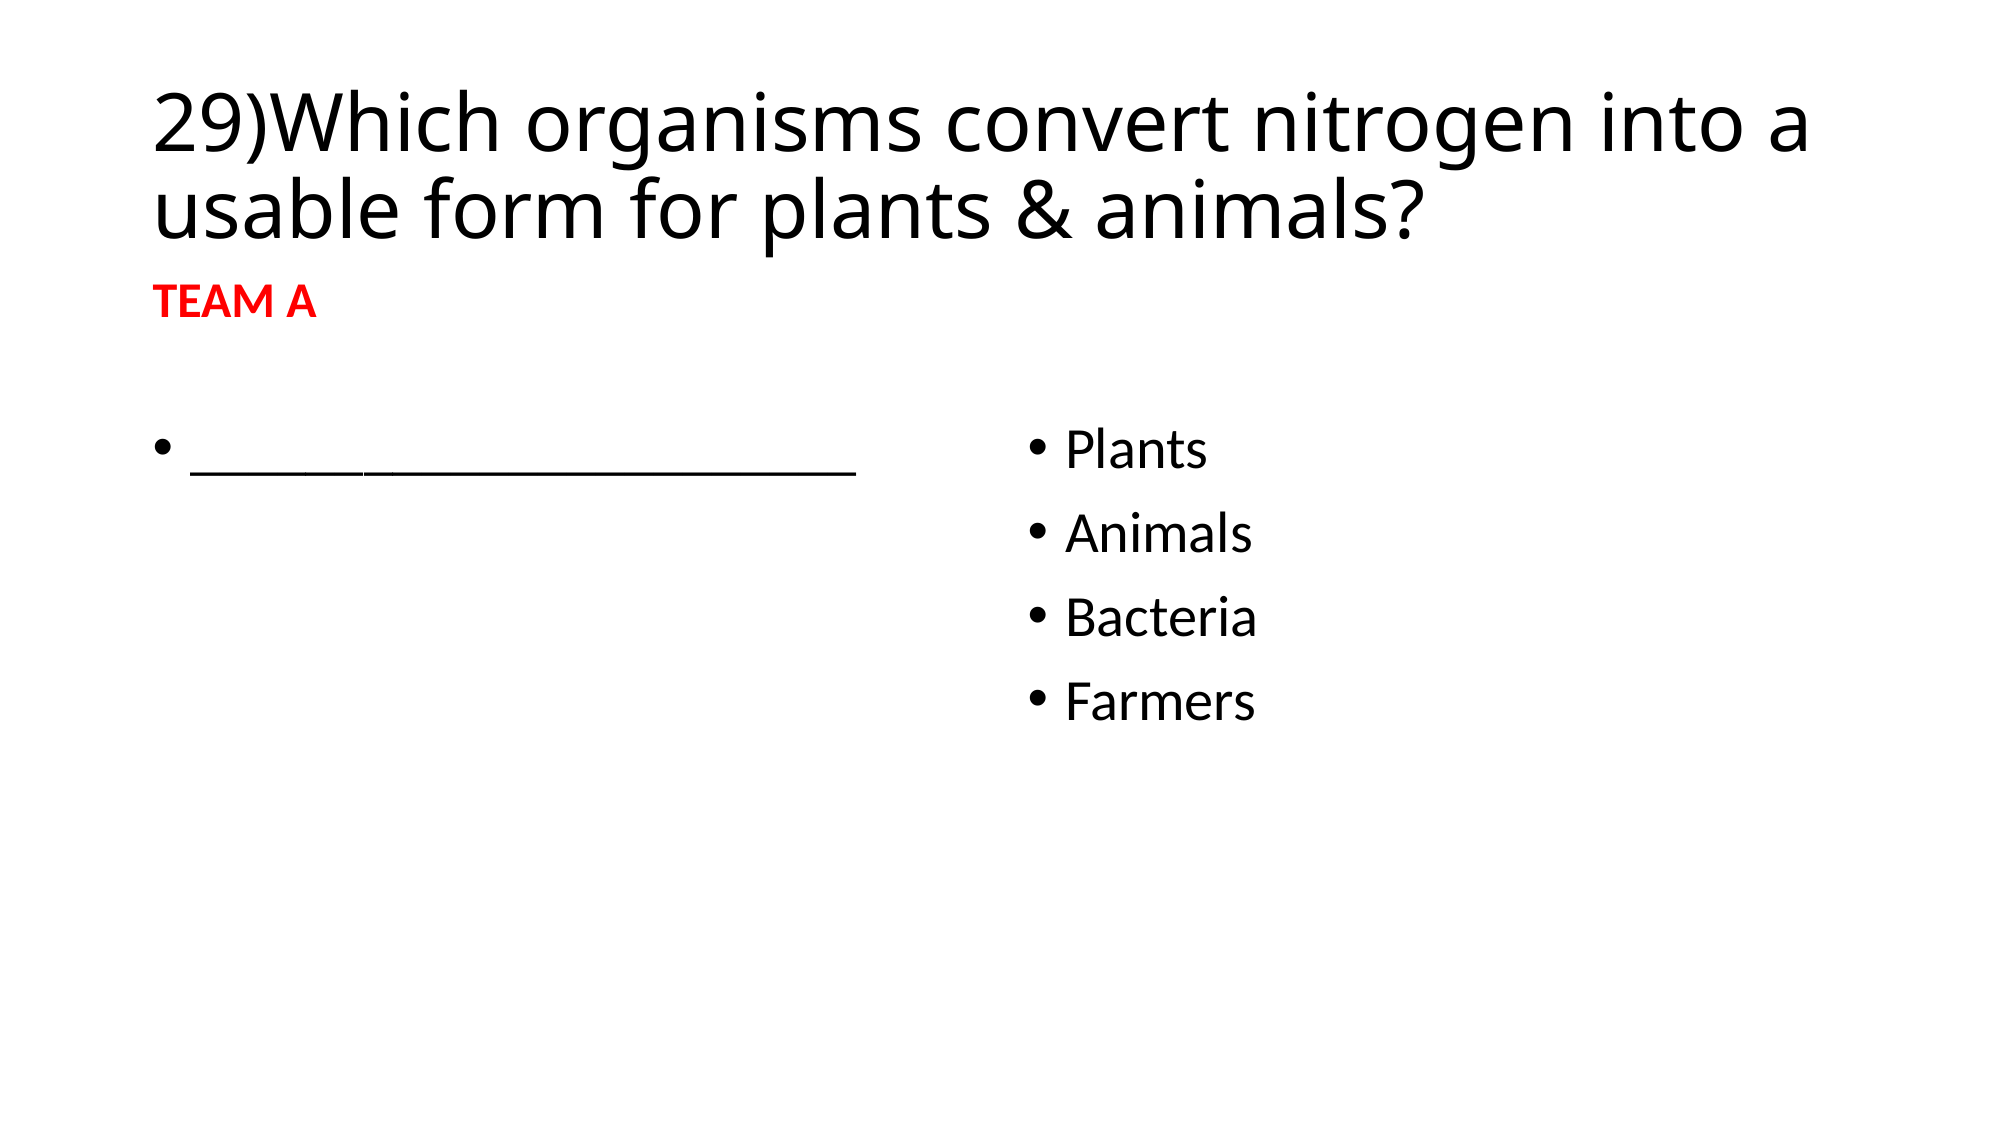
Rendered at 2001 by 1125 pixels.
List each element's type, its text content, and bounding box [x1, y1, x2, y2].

list _______________________ [137, 410, 984, 1016]
list TEAM A [137, 275, 984, 410]
title 29)Which organisms convert nitrogen into a usable form for plants & animals? [137, 59, 1863, 278]
list Plants Animals Bacteria Farmers [1012, 410, 1863, 1016]
